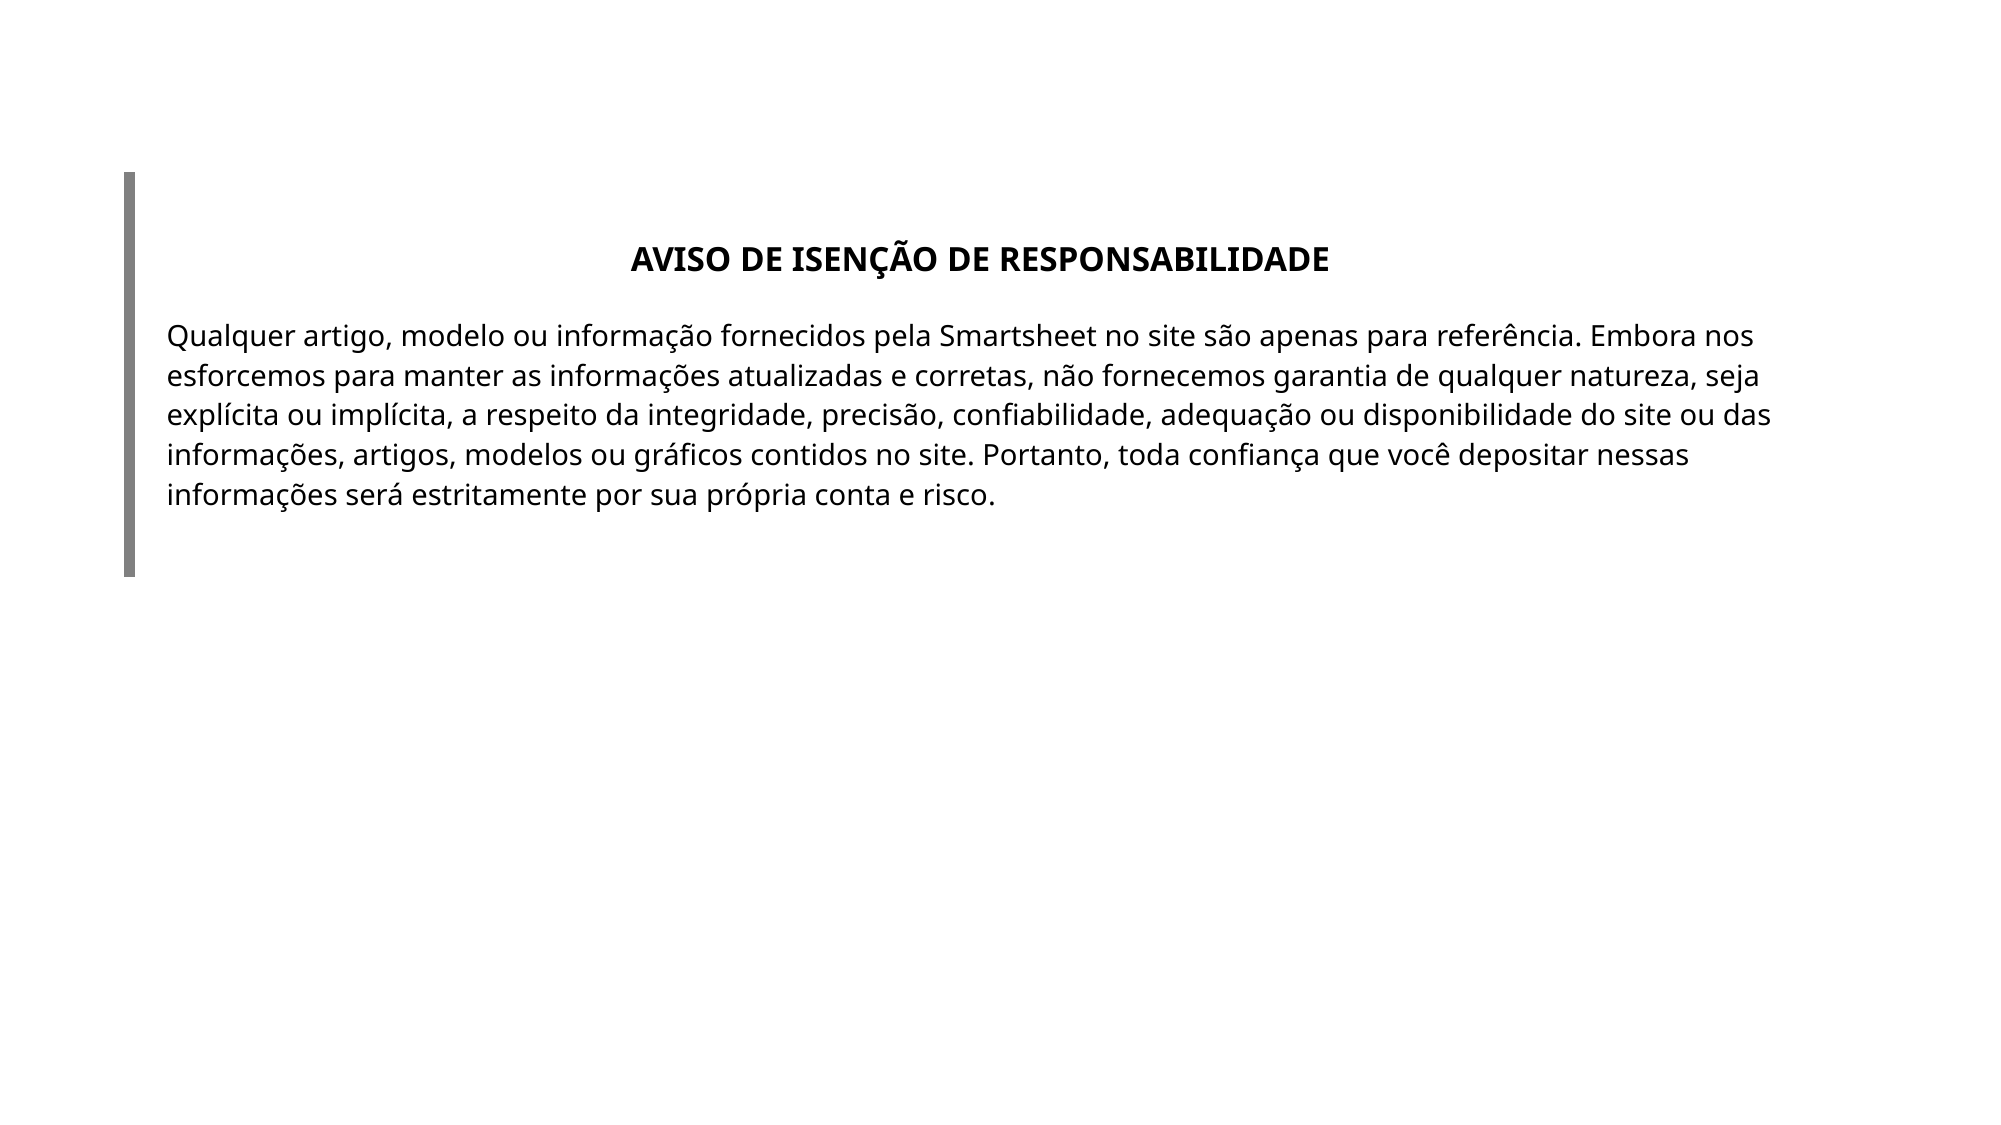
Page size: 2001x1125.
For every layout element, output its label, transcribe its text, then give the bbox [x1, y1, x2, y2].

table_header AVISO DE ISENÇÃO DE RESPONSABILIDADE Qualquer artigo, modelo ou informação fornecidos pela Smartsheet no site são apenas para referência. Embora nos esforcemos para manter as informações atualizadas e corretas, não fornecemos garantia de qualquer natureza, seja explícita ou implícita, a respeito da integridade, precisão, confiabilidade, adequação ou disponibilidade do site ou das informações, artigos, modelos ou gráficos contidos no site. Portanto, toda confiança que você depositar nessas informações será estritamente por sua própria conta e risco. [135, 172, 1807, 577]
